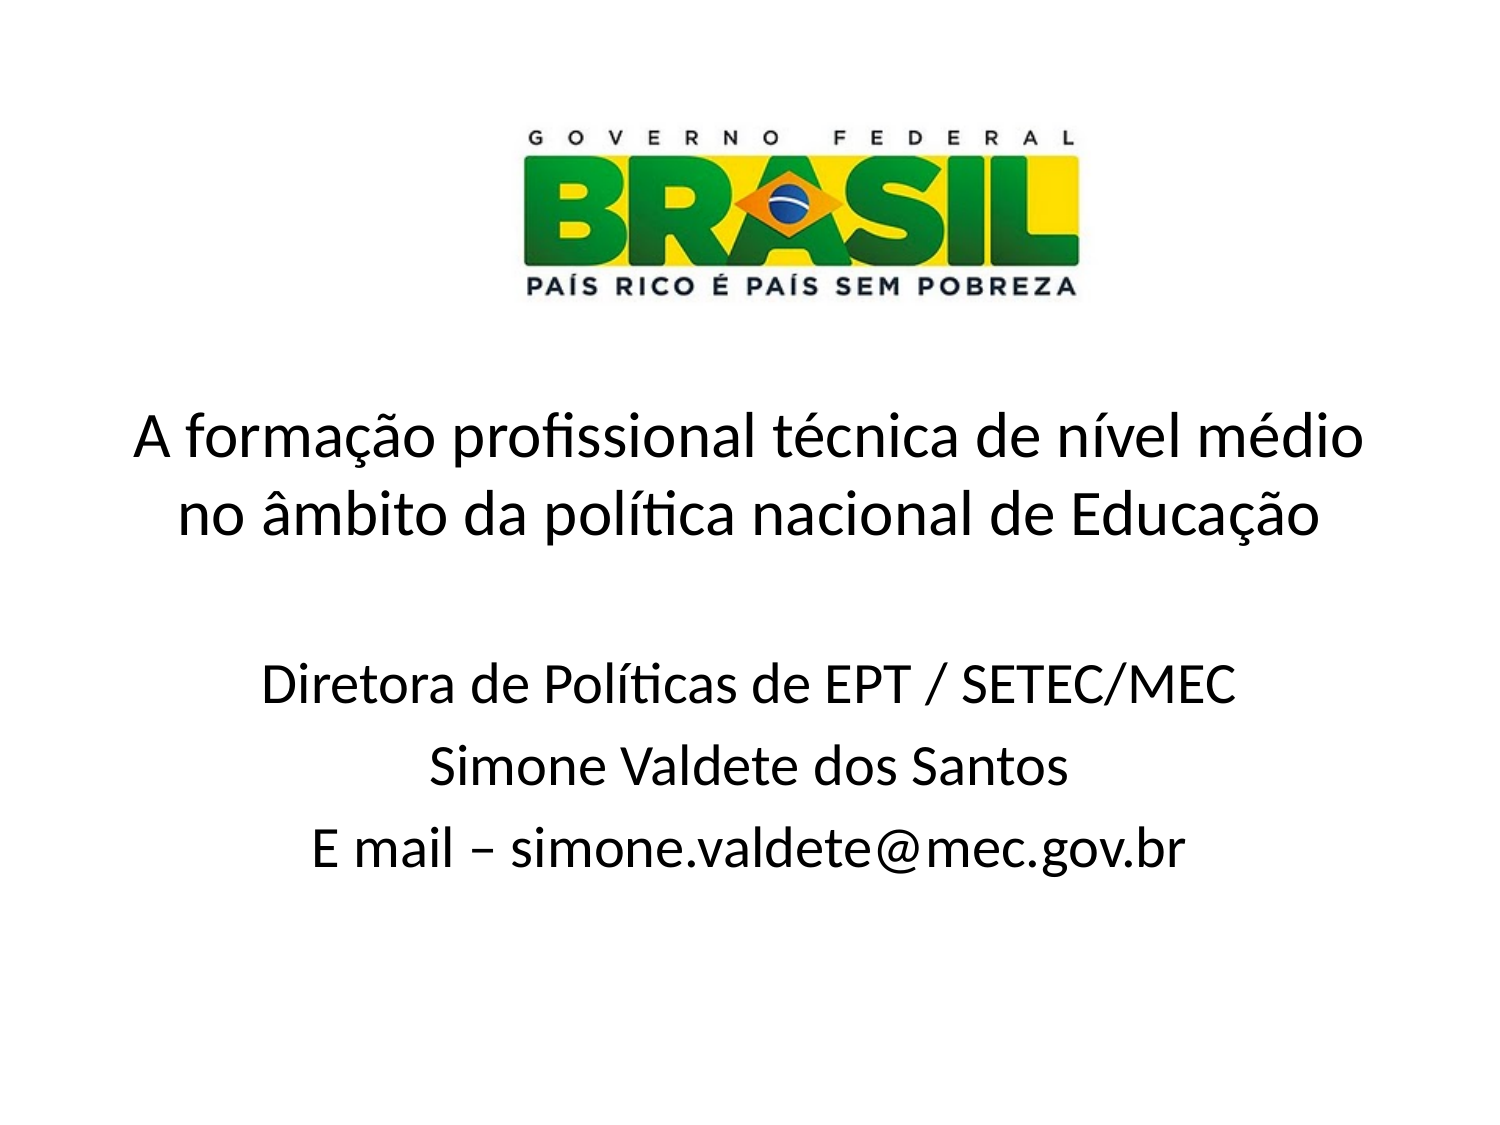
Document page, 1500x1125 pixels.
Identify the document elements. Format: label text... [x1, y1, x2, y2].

subtitle Diretora de Políticas de EPT / SETEC/MEC Simone Valdete dos Santos E mail – simone.valdete@mec.gov.br [225, 637, 1275, 925]
title A formação profissional técnica de nível médio no âmbito da política nacional de Educação [112, 349, 1388, 591]
picture [489, 101, 1116, 326]
